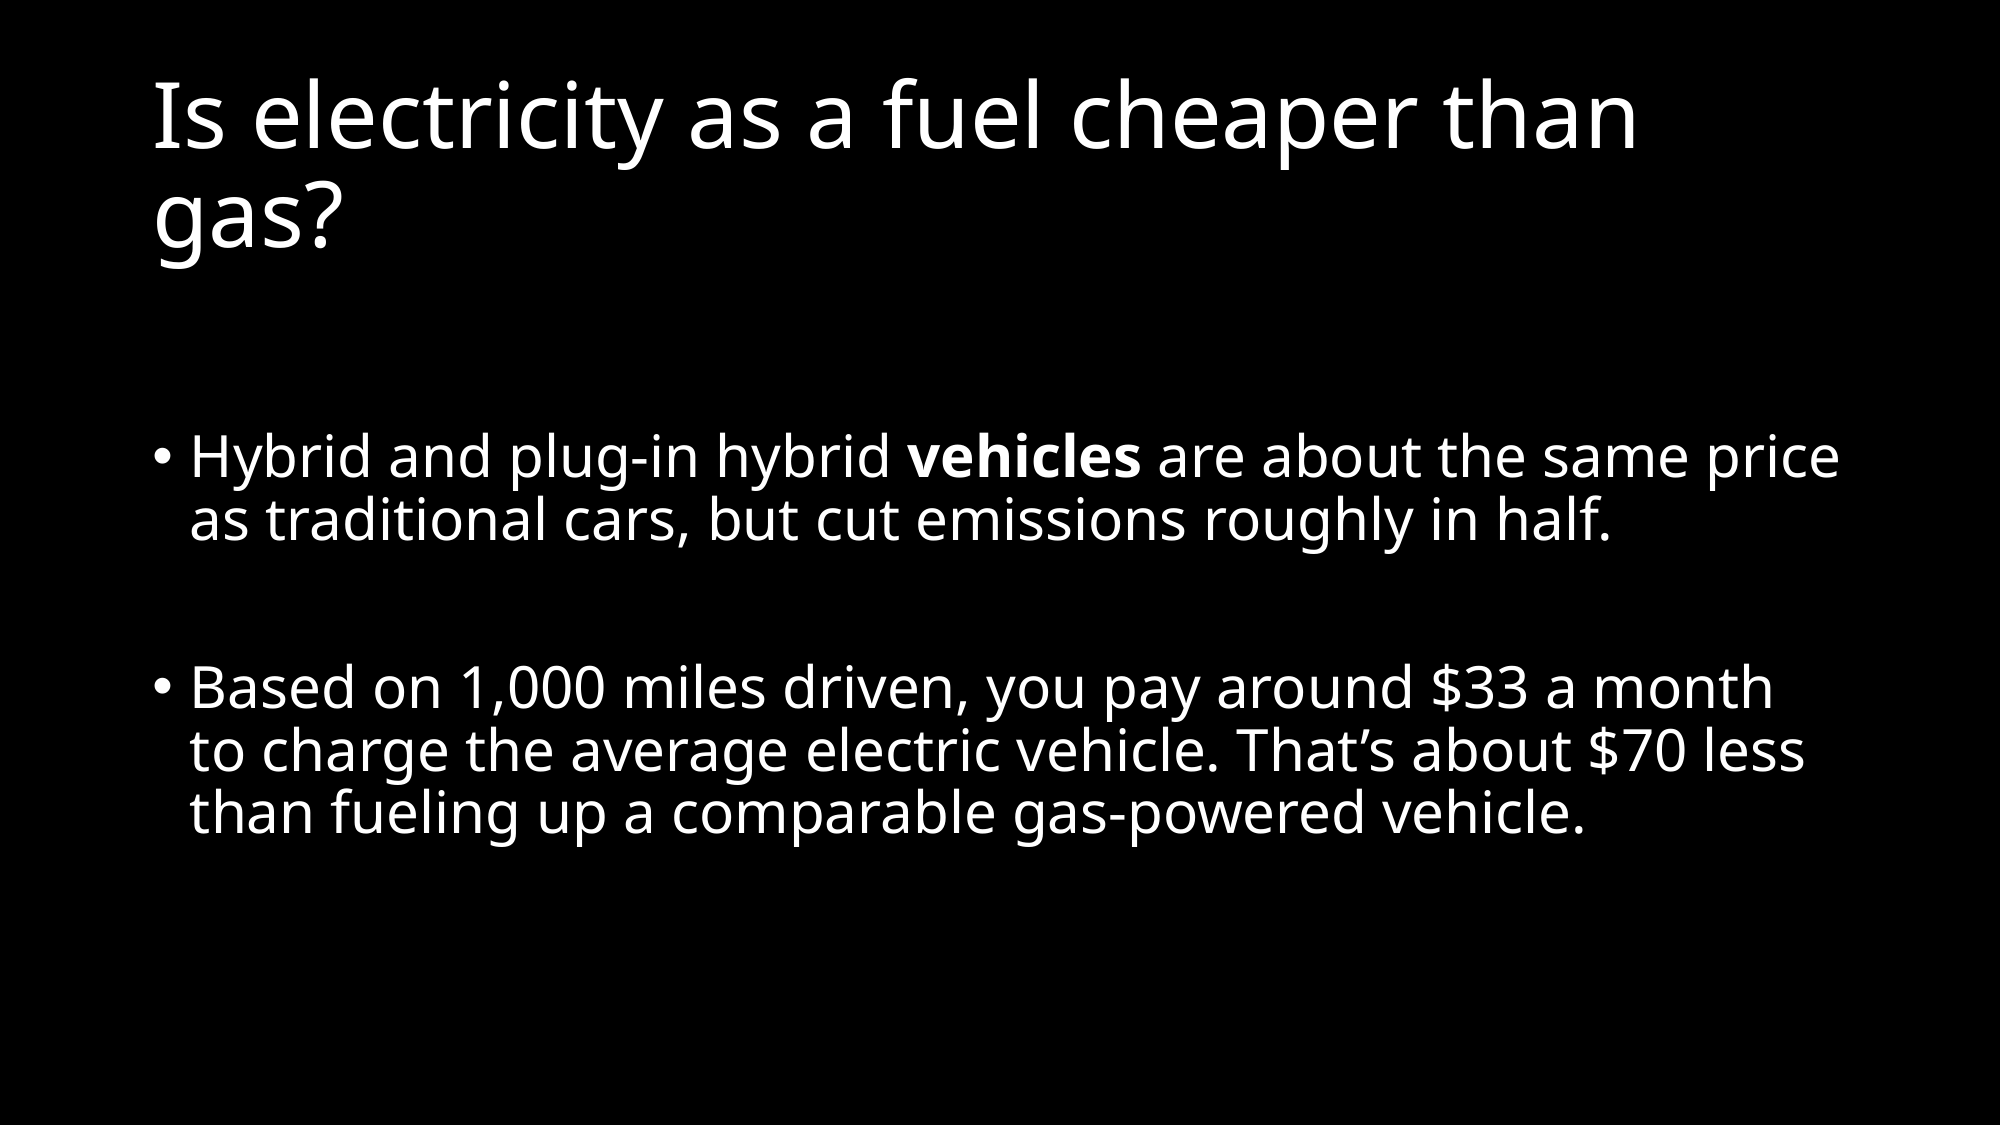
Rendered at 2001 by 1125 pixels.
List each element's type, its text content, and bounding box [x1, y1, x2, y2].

list Hybrid and plug-in hybrid vehicles are about the same price as traditional cars, but cut emissions roughly in half. Based on 1,000 miles driven, you pay around $33 a month to charge the average electric vehicle. That’s about $70 less than fueling up a comparable gas-powered vehicle. [137, 419, 1863, 1014]
title Is electricity as a fuel cheaper than gas? [137, 59, 1863, 278]
